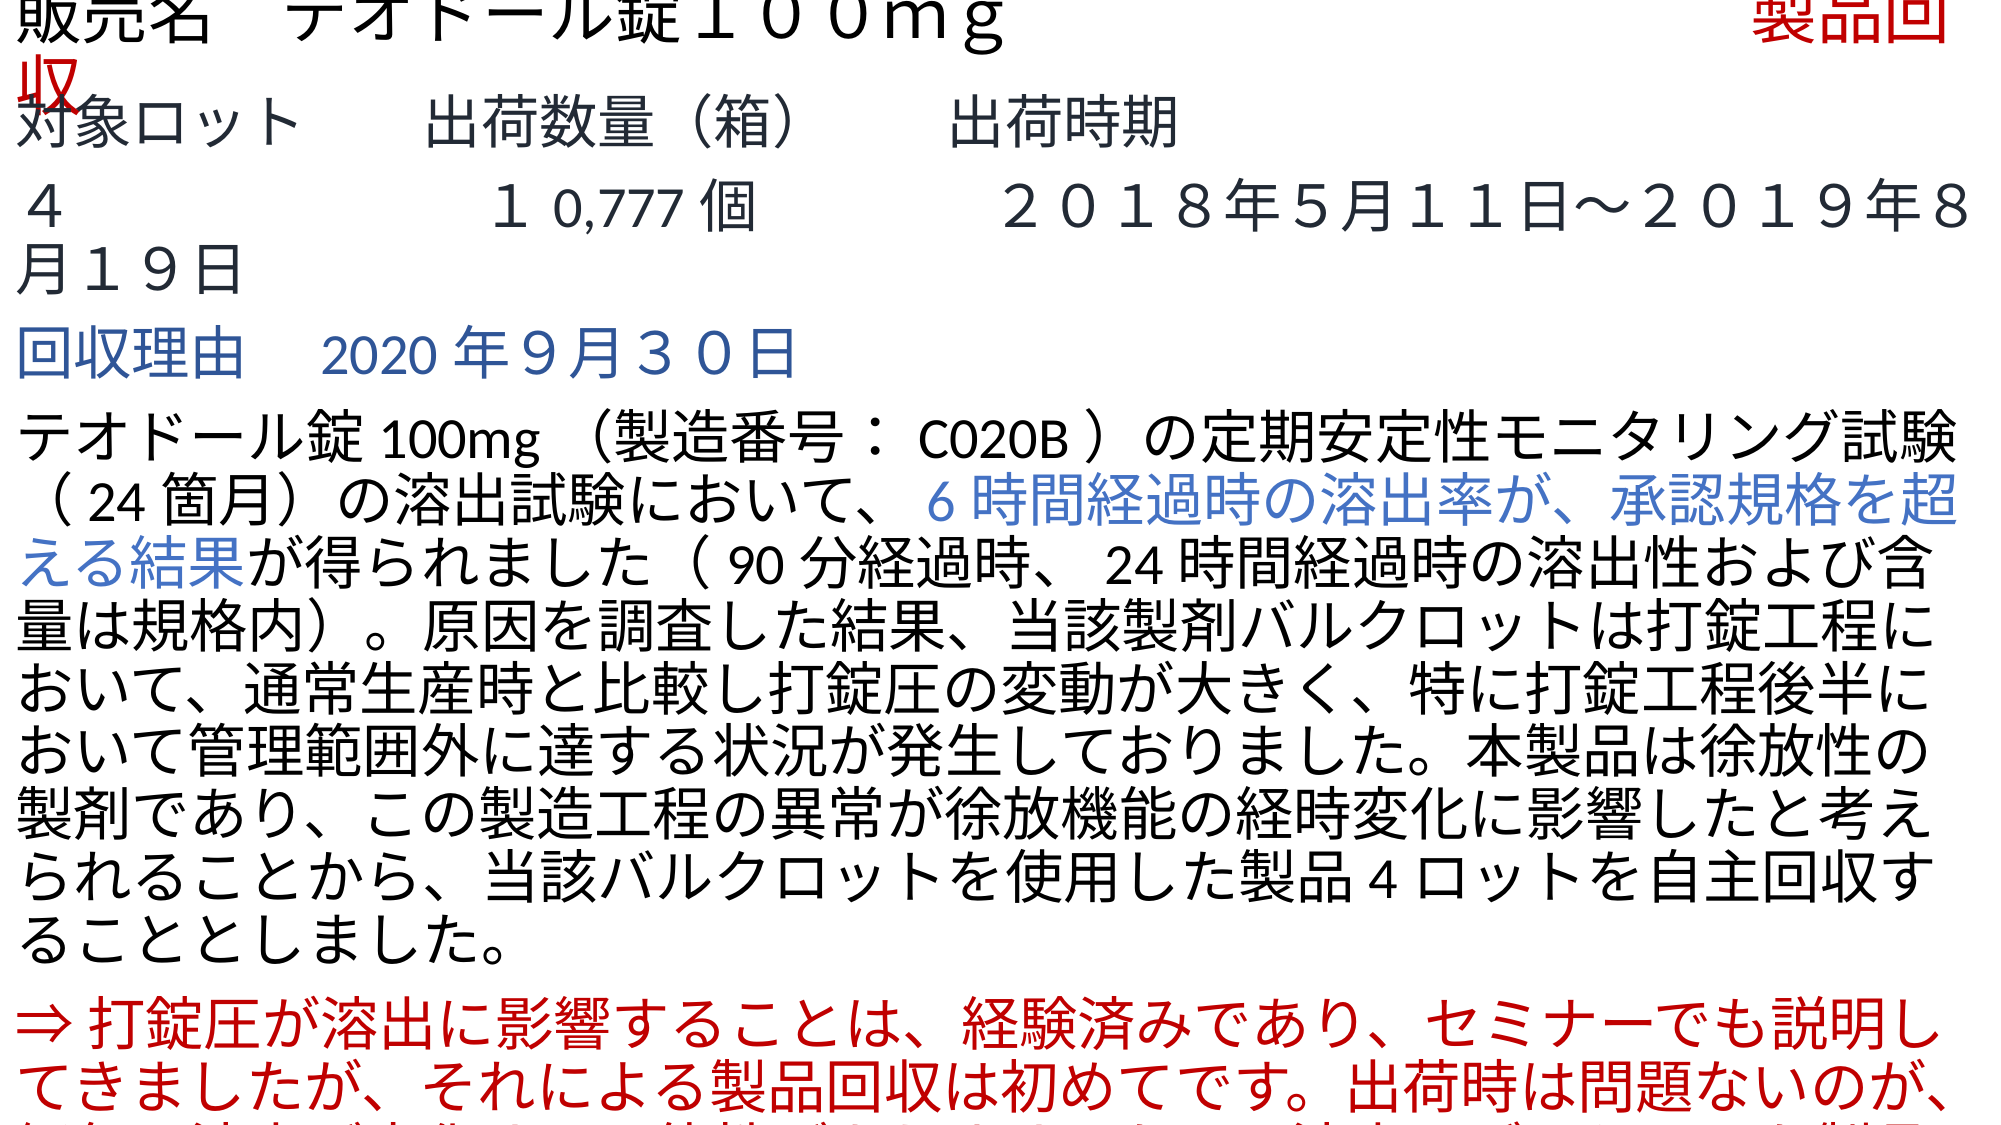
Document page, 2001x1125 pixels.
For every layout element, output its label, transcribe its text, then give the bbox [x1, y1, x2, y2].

title 販売名 テオドール錠１００ｍｇ 製品回収 [0, 0, 2000, 86]
list 対象ロット 出荷数量（箱） 出荷時期 ４ １0,777個 ２０１８年５月１１日～２０１９年８月１９日 回収理由 2020年９月３０日 テオドール錠100mg（製造番号：C020B）の定期安定性モニタリング試験（24箇月）の溶出試験において、6時間経過時の溶出率が、承認規格を超える結果が得られました（90分経過時、24時間経過時の溶出性および含量は規格内）。原因を調査した結果、当該製剤バルクロットは打錠工程において、通常生産時と比較し打錠圧の変動が大きく、特に打錠工程後半において管理範囲外に達する状況が発生しておりました。本製品は徐放性の製剤であり、この製造工程の異常が徐放機能の経時変化に影響したと考えられることから、当該バルクロットを使用した製品4ロットを自主回収することとしました。 ⇒打錠圧が溶出に影響することは、経験済みであり、セミナーでも説明してきましたが、それによる製品回収は初めてです。出荷時は問題ないのが、経年で溶出が変化する可能性があります。なので溶出にデリケートな製品は打圧コントロールが必要です。 [0, 86, 2000, 1125]
